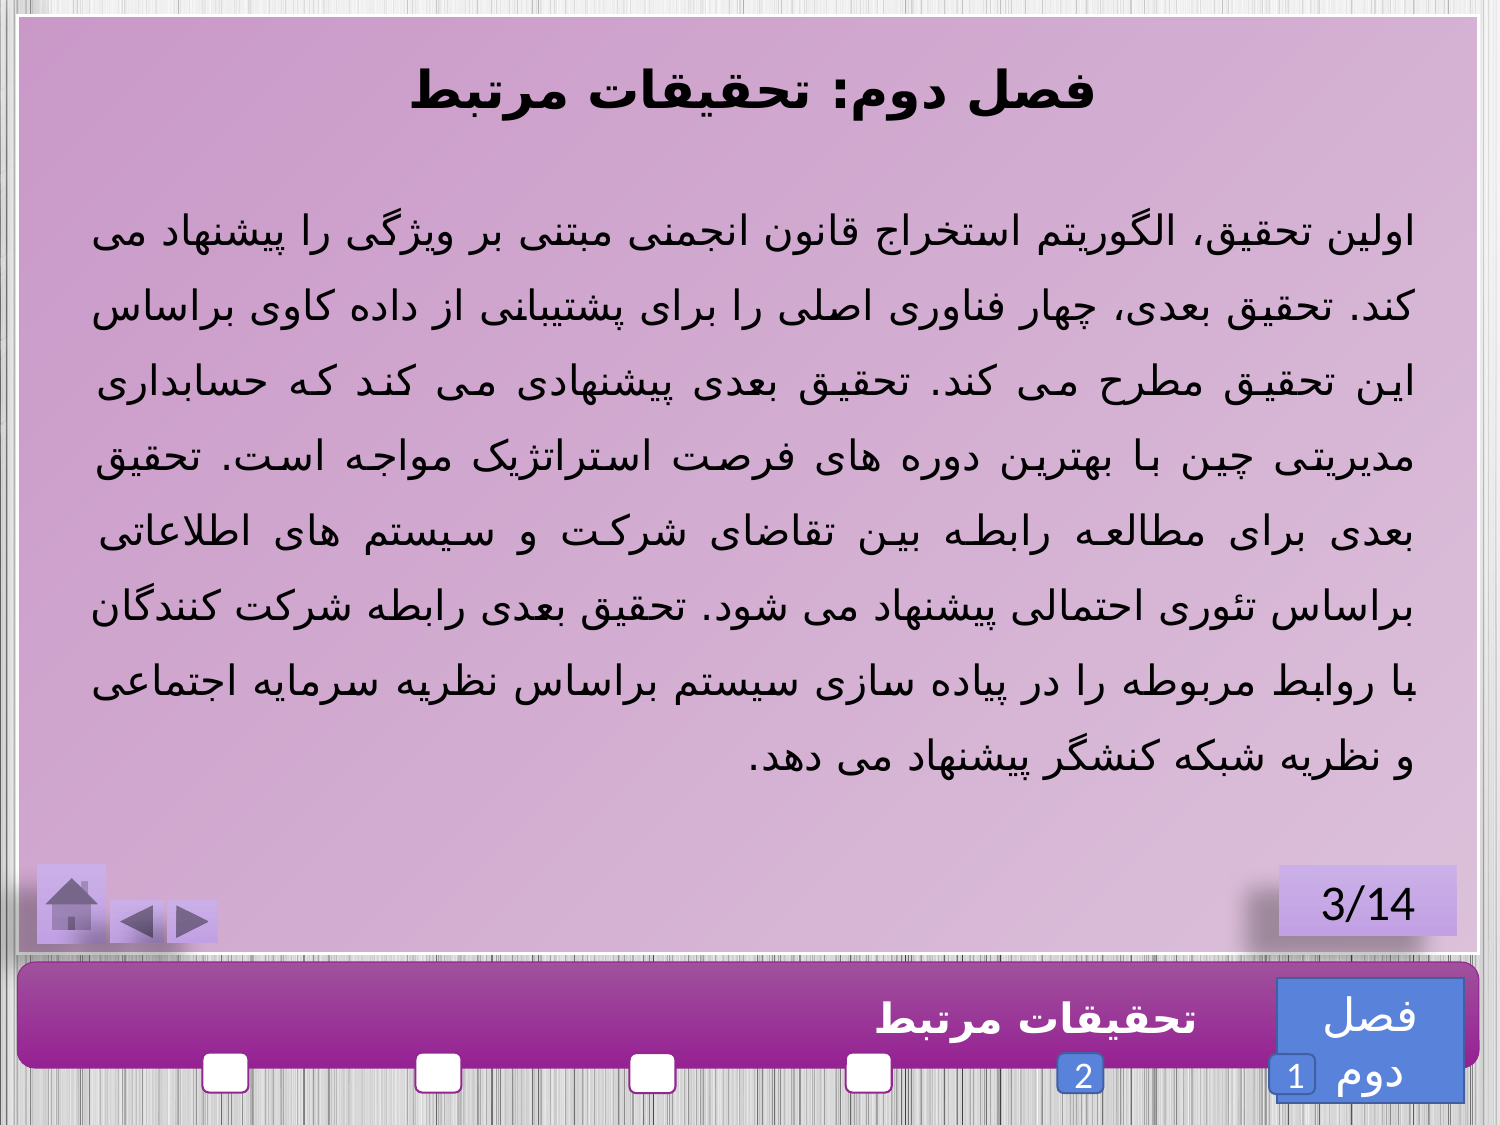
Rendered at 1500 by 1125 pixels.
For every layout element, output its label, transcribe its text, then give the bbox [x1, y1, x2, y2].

text_box [167, 900, 218, 943]
text_box [16, 14, 1480, 955]
text_box [16, 961, 1480, 1069]
text_box [844, 1051, 893, 1094]
text_box 2 [1056, 1052, 1105, 1095]
text_box [628, 1052, 677, 1095]
picture [0, 0, 1500, 1125]
text_box [414, 1051, 463, 1094]
text_box فصل دوم: تحقیقات مرتبط اولین تحقیق، الگوریتم استخراج قانون انجمنی مبتنی بر ویژگی را پیشنهاد می کند. تحقیق بعدی، چهار فناوری اصلی را برای پشتیبانی از داده کاوی براساس این تحقیق مطرح می کند. تحقیق بعدی پیشنهادی می کند که حسابداری مدیریتی چین با بهترین دوره های فرصت استراتژیک مواجه است. تحقیق بعدی برای مطالعه رابطه بین تقاضای شرکت و سیستم های اطلاعاتی براساس تئوری احتمالی پیشنهاد می شود. تحقیق بعدی رابطه شرکت کنندگان با روابط مربوطه را در پیاده سازی سیستم براساس نظریه سرمایه اجتماعی و نظریه شبکه کنشگر پیشنهاد می دهد. [75, 49, 1431, 841]
text_box [37, 863, 107, 945]
text_box فصل دوم [1276, 977, 1465, 1104]
text_box تحقیقات مرتبط [78, 984, 1213, 1049]
text_box 3/14 [1279, 864, 1457, 937]
text_box [37, 27, 1457, 864]
text_box [201, 1051, 250, 1094]
text_box 1 [1268, 1052, 1317, 1096]
text_box [109, 899, 165, 944]
